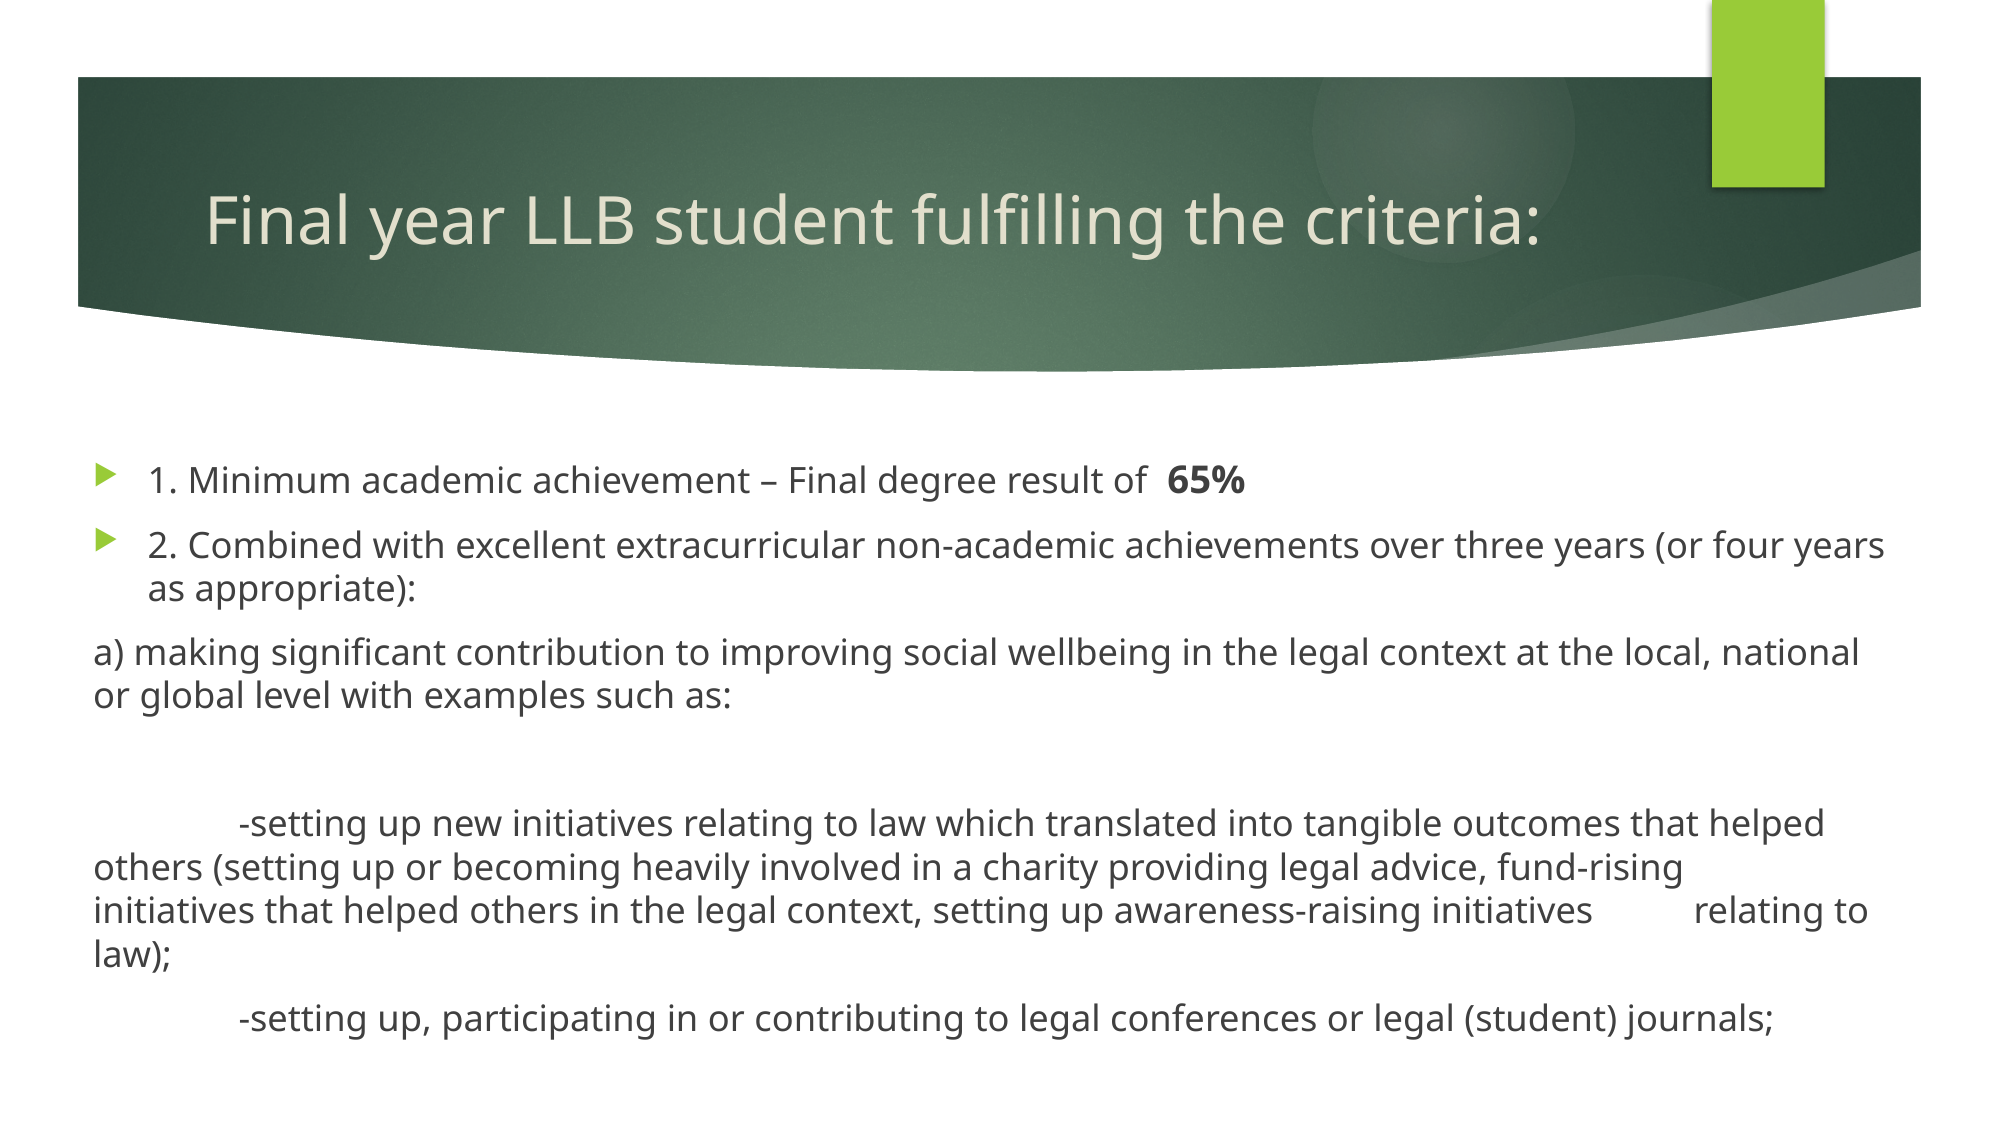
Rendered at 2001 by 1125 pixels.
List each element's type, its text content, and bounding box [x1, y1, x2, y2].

title Final year LLB student fulfilling the criteria: [189, 159, 1627, 276]
list 1. Minimum academic achievement – Final degree result of 65% 2. Combined with excellent extracurricular non-academic achievements over three years (or four years as appropriate): a) making significant contribution to improving social wellbeing in the legal context at the local, national or global level with examples such as: -setting up new initiatives relating to law which translated into tangible outcomes that helped others (setting up or becoming heavily involved in a charity providing legal advice, fund-rising initiatives that helped others in the legal context, setting up awareness-raising initiatives relating to law); -setting up, participating in or contributing to legal conferences or legal (student) journals; [78, 384, 1916, 1047]
